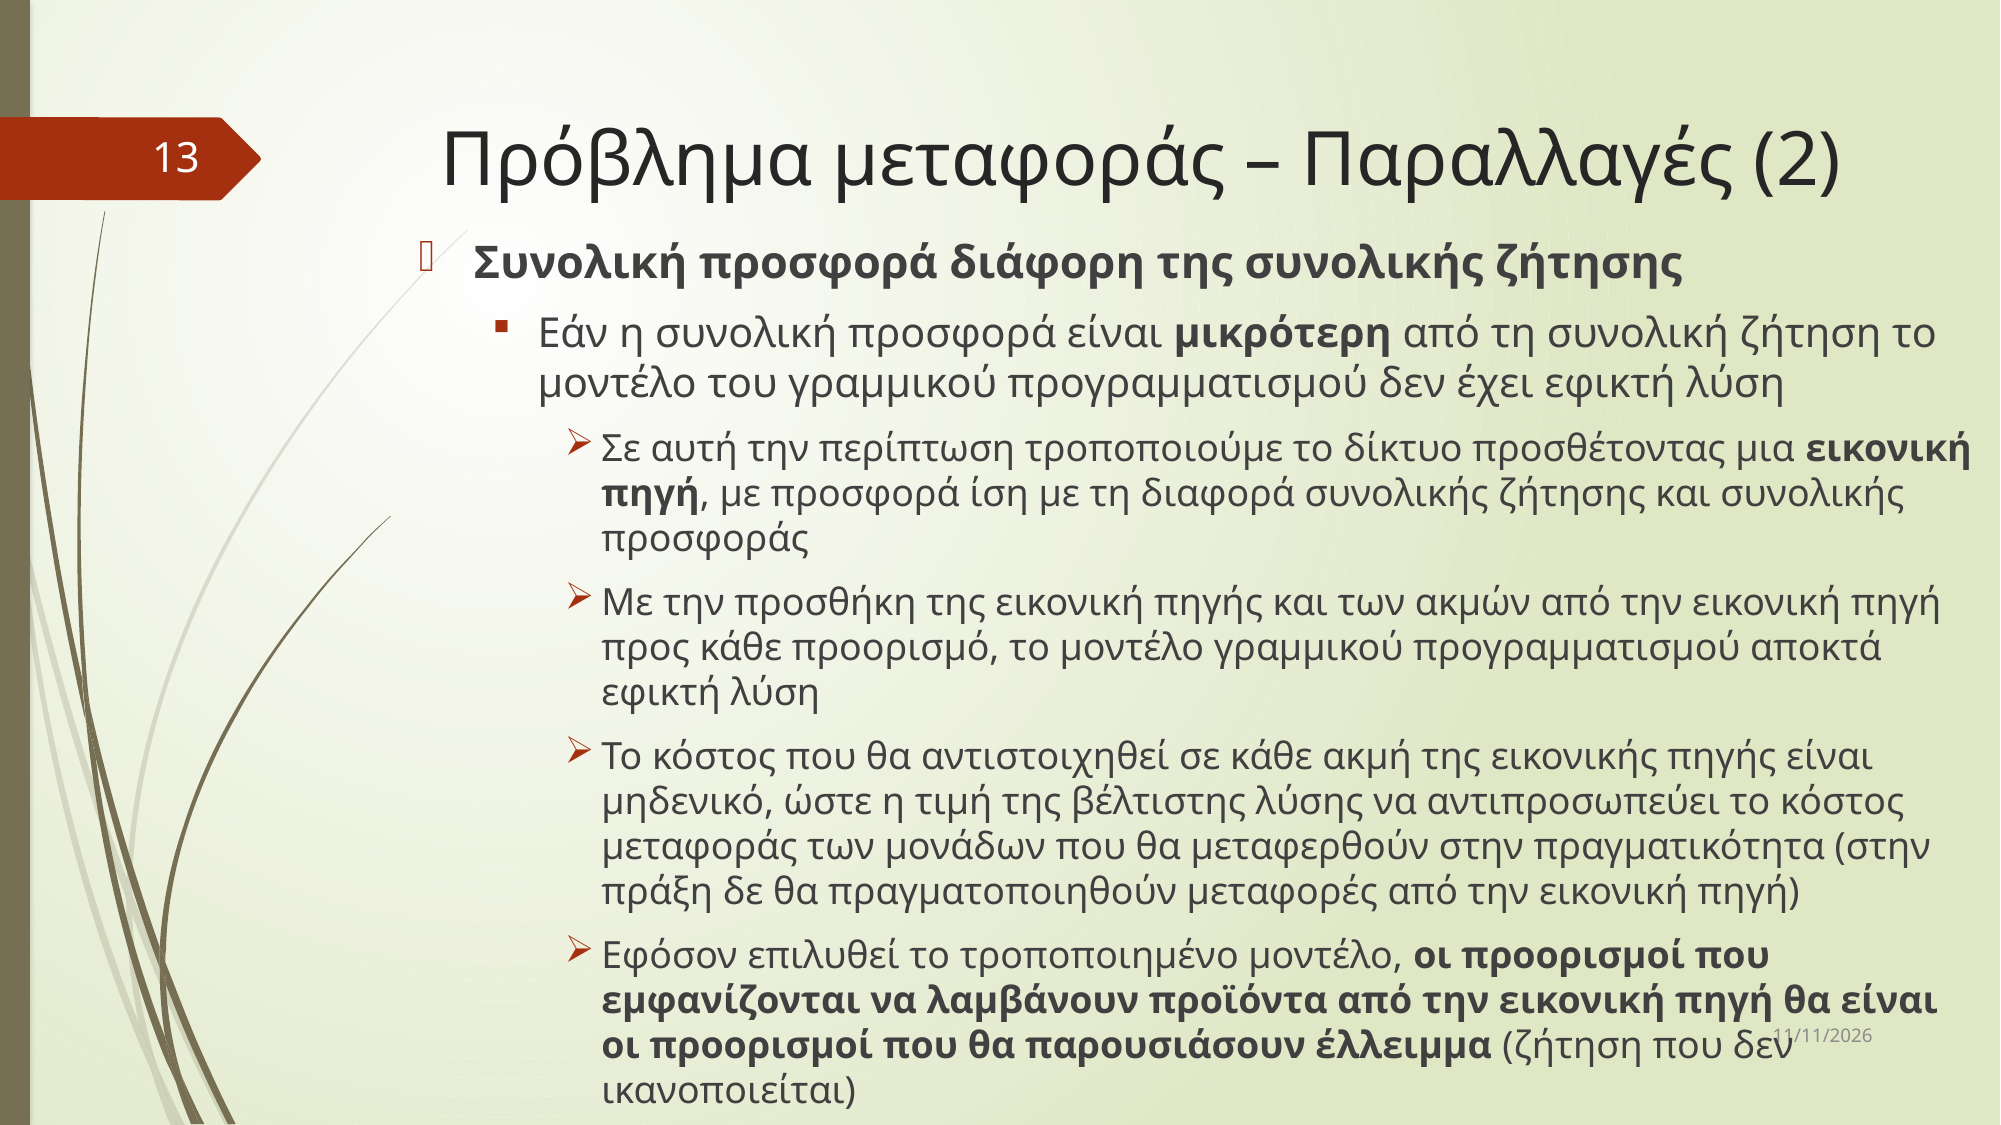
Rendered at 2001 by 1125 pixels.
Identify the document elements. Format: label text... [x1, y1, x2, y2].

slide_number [1699, 1005, 1888, 1067]
title Πρόβλημα μεταφοράς – Παραλλαγές (2) [425, 102, 1917, 226]
list Συνολική προσφορά διάφορη της συνολικής ζήτησης Εάν η συνολική προσφορά είναι μικρότερη από τη συνολική ζήτηση το μοντέλο του γραμμικού προγραμματισμού δεν έχει εφικτή λύση Σε αυτή την περίπτωση τροποποιούμε το δίκτυο προσθέτοντας μια εικονική πηγή, με προσφορά ίση με τη διαφορά συνολικής ζήτησης και συνολικής προσφοράς Με την προσθήκη της εικονική πηγής και των ακμών από την εικονική πηγή προς κάθε προορισμό, το μοντέλο γραμμικού προγραμματισμού αποκτά εφικτή λύση Το κόστος που θα αντιστοιχηθεί σε κάθε ακμή της εικονικής πηγής είναι μηδενικό, ώστε η τιμή της βέλτιστης λύσης να αντιπροσωπεύει το κόστος μεταφοράς των μονάδων που θα μεταφερθούν στην πραγματικότητα (στην πράξη δε θα πραγματοποιηθούν μεταφορές από την εικονική πηγή) Εφόσον επιλυθεί το τροποποιημένο μοντέλο, οι προορισμοί που εμφανίζονται να λαμβάνουν προϊόντα από την εικονική πηγή θα είναι οι προορισμοί που θα παρουσιάσουν έλλειμμα (ζήτηση που δεν ικανοποιείται) [404, 226, 2000, 1125]
slide_number 13 [87, 129, 216, 190]
